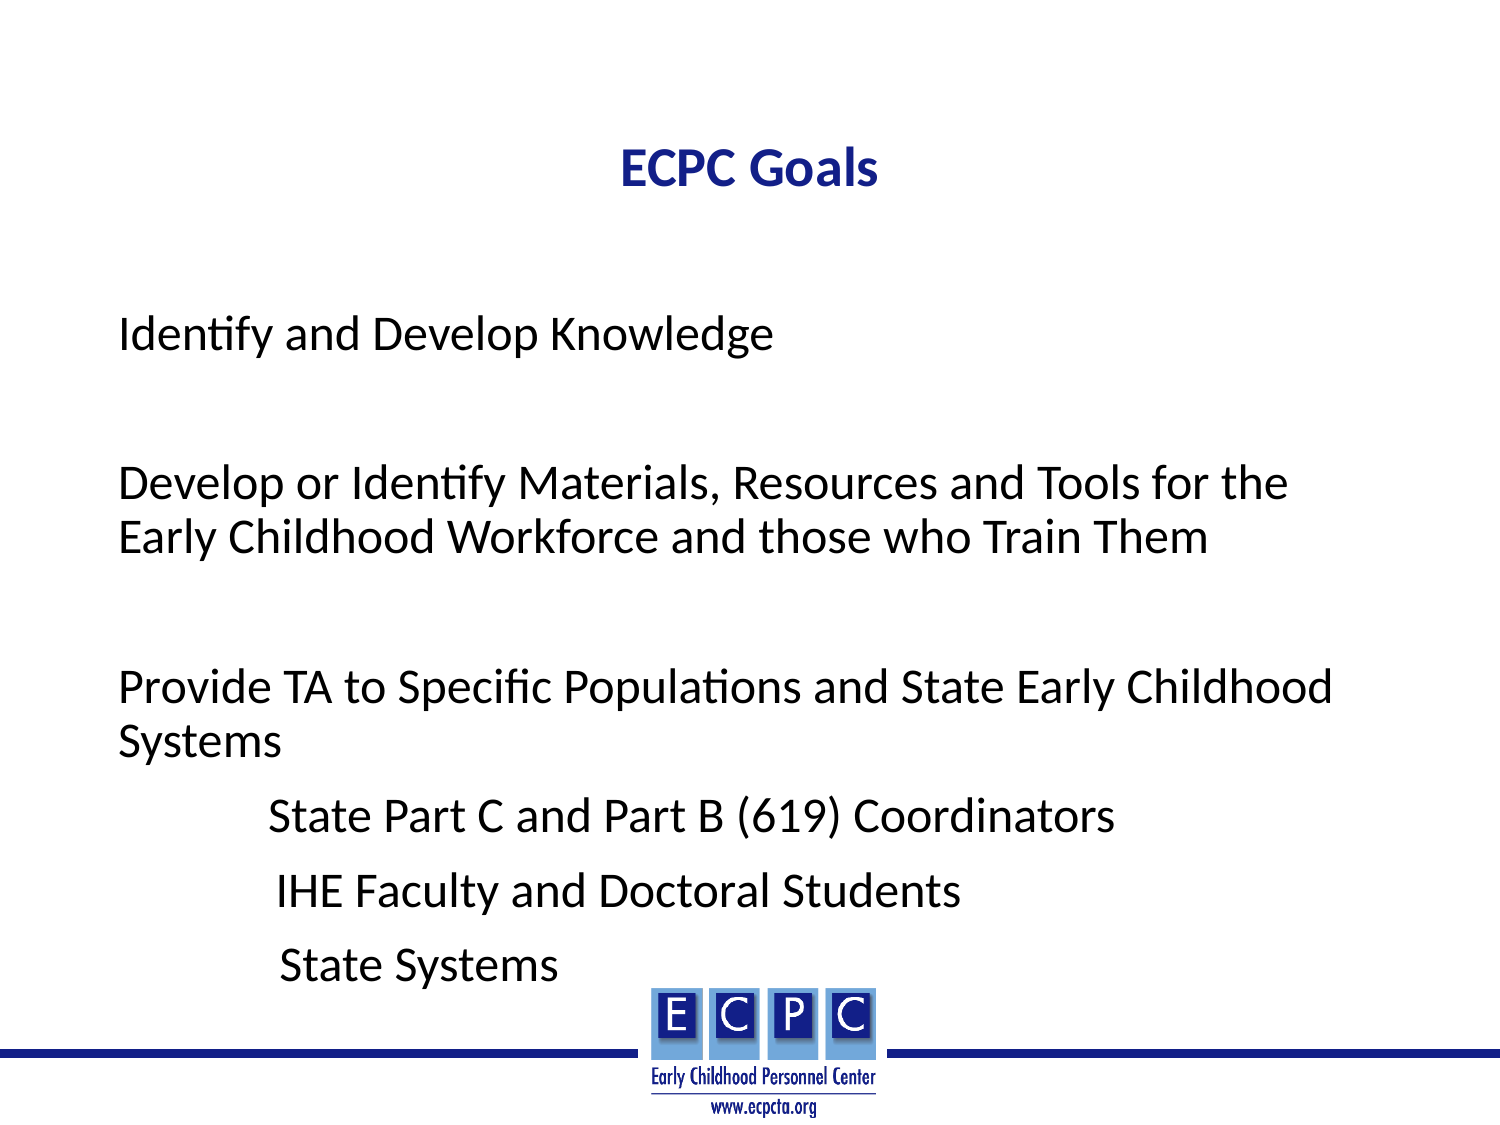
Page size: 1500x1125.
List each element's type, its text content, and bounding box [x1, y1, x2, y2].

list Identify and Develop Knowledge Develop or Identify Materials, Resources and Tools for the Early Childhood Workforce and those who Train Them Provide TA to Specific Populations and State Early Childhood Systems State Part C and Part B (619) Coordinators IHE Faculty and Doctoral Students State Systems [103, 299, 1397, 1014]
picture [651, 1014, 876, 1118]
title ECPC Goals [103, 59, 1397, 278]
